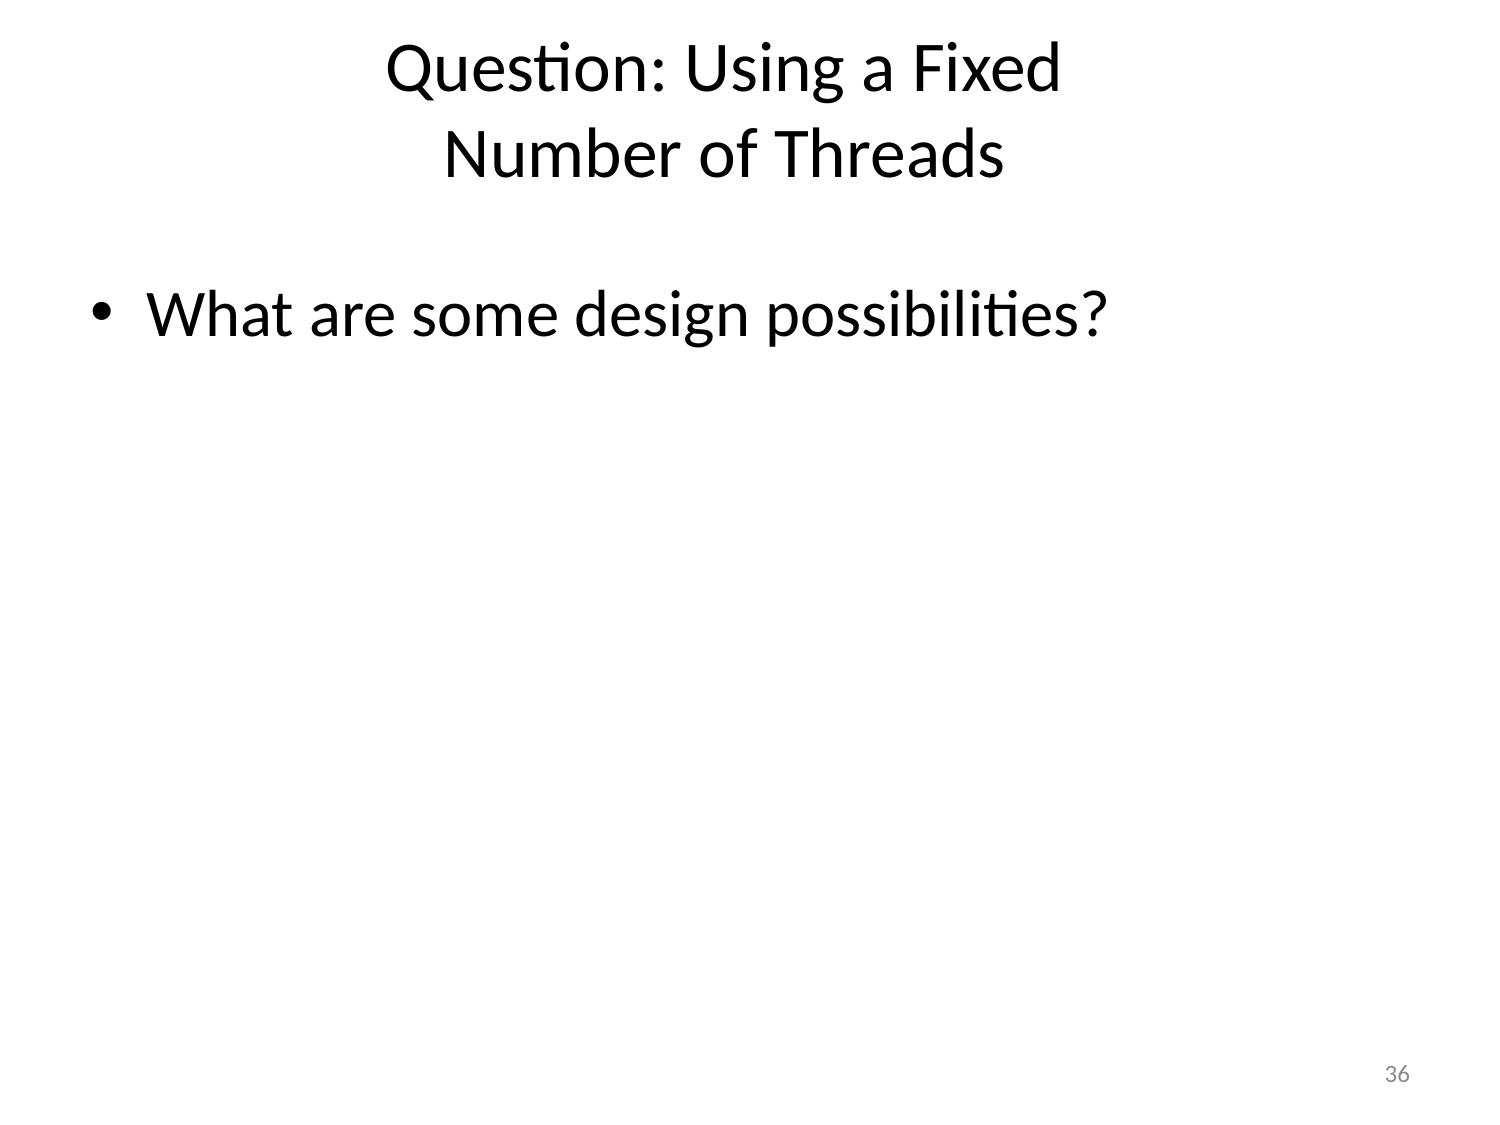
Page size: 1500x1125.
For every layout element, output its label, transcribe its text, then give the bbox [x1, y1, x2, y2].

title Question: Using a Fixed Number of Threads [87, 12, 1363, 200]
list What are some design possibilities? [75, 262, 1425, 1005]
slide_number 36 [1074, 1042, 1425, 1103]
